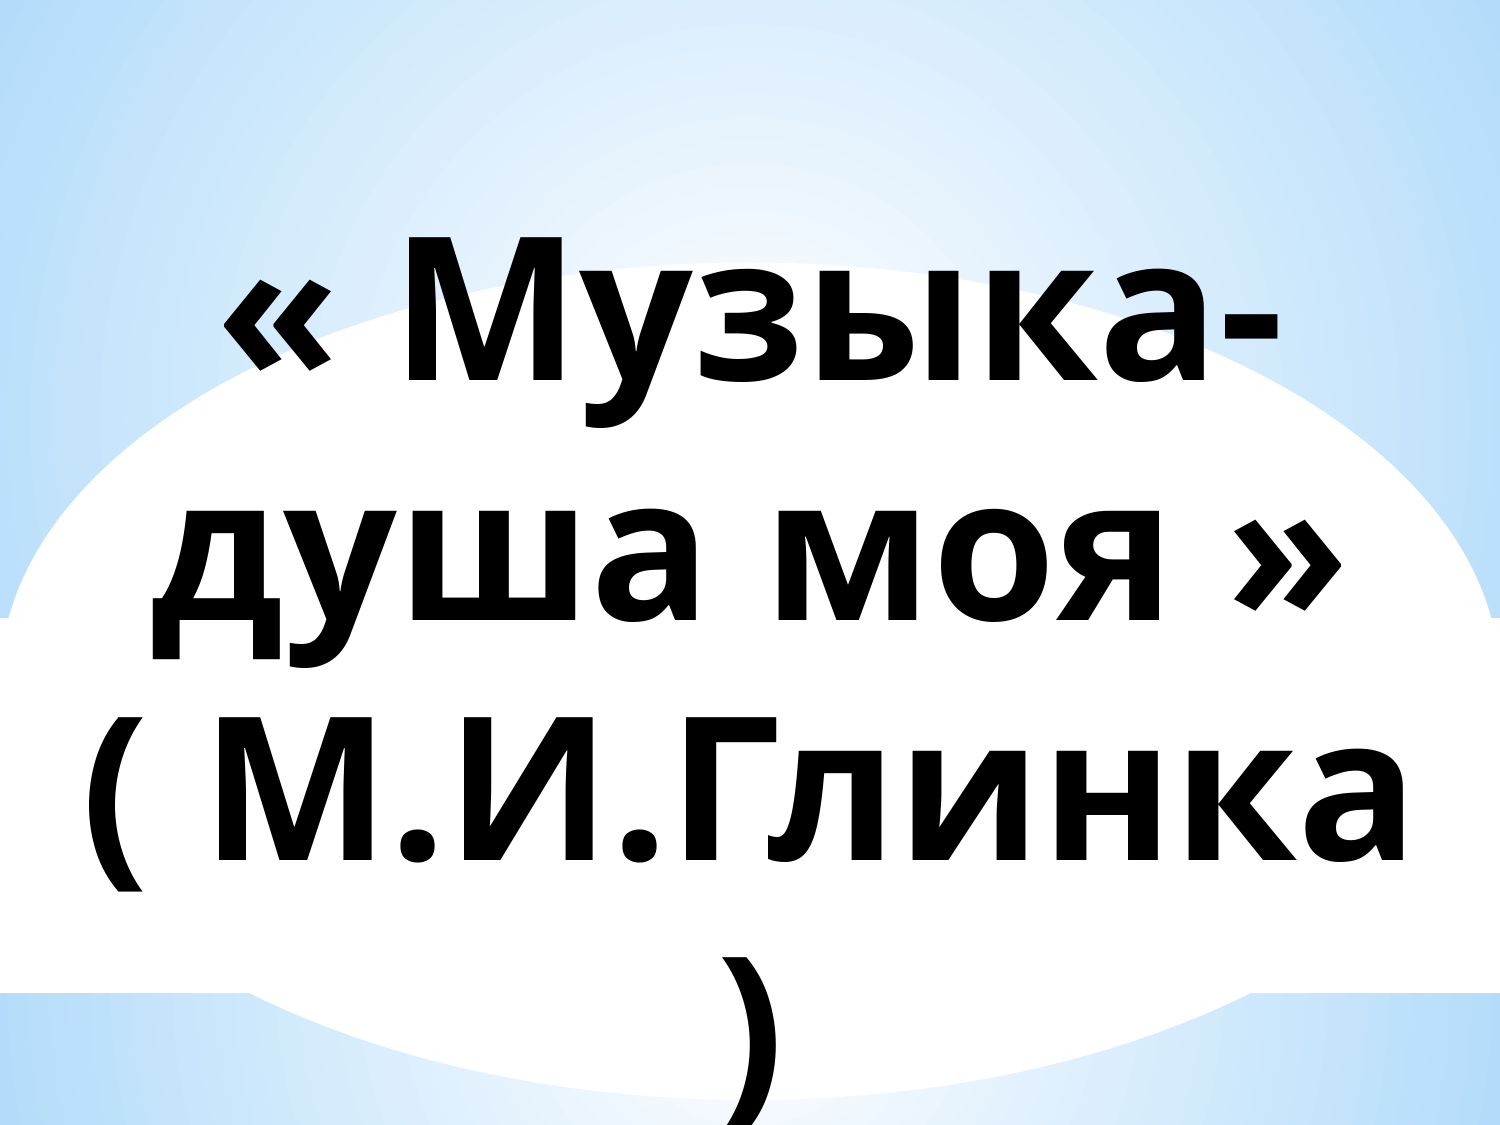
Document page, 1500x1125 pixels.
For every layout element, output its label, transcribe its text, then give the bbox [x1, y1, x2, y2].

text_box « Музыка- душа моя » ( М.И.Глинка ) [47, 172, 1453, 1125]
